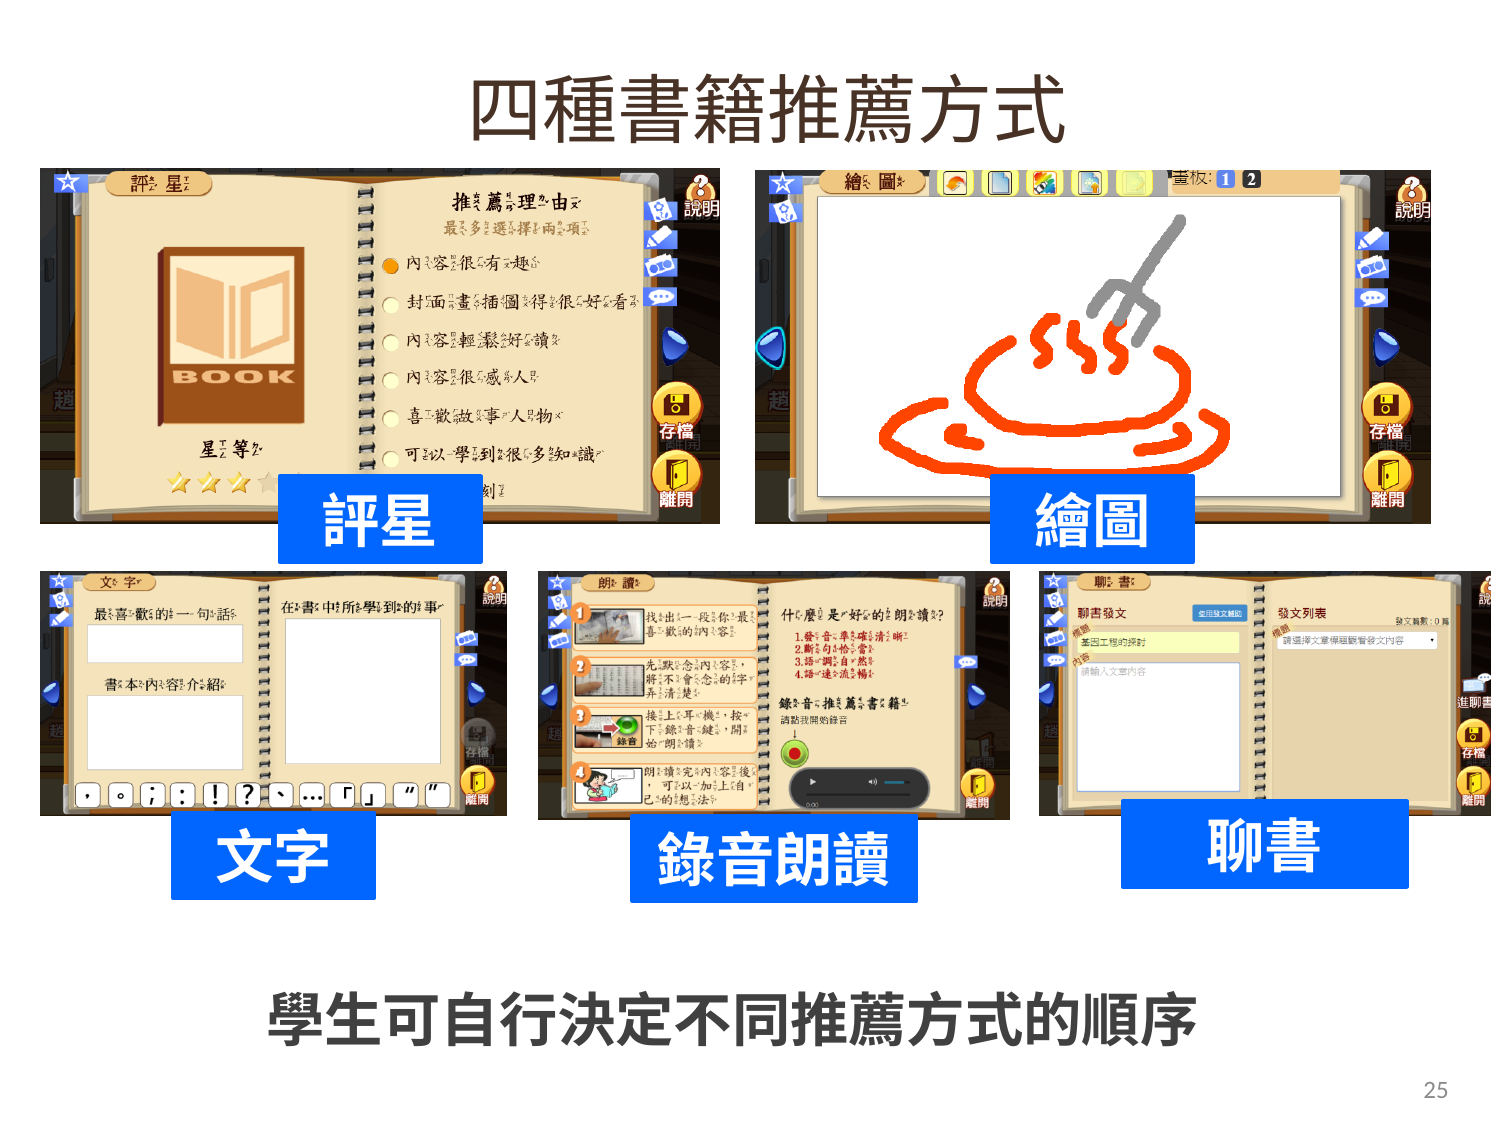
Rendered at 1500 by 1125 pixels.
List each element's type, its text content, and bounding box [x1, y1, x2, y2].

text_box 評星 [278, 533, 483, 564]
text_box 錄音朗讀 [630, 829, 918, 903]
slide_number 25 [1113, 1058, 1464, 1119]
picture [40, 168, 721, 525]
text_box 文字 [171, 825, 376, 900]
text_box 學生可自行決定不同推薦方式的順序 [64, 975, 1400, 1061]
picture [40, 571, 507, 816]
text_box 四種書籍推薦方式 [405, 40, 1131, 174]
text_box 聊書 [1121, 825, 1409, 889]
picture [1039, 571, 1491, 816]
picture [754, 170, 1431, 525]
text_box 繪圖 [990, 533, 1195, 564]
picture [538, 571, 1010, 820]
